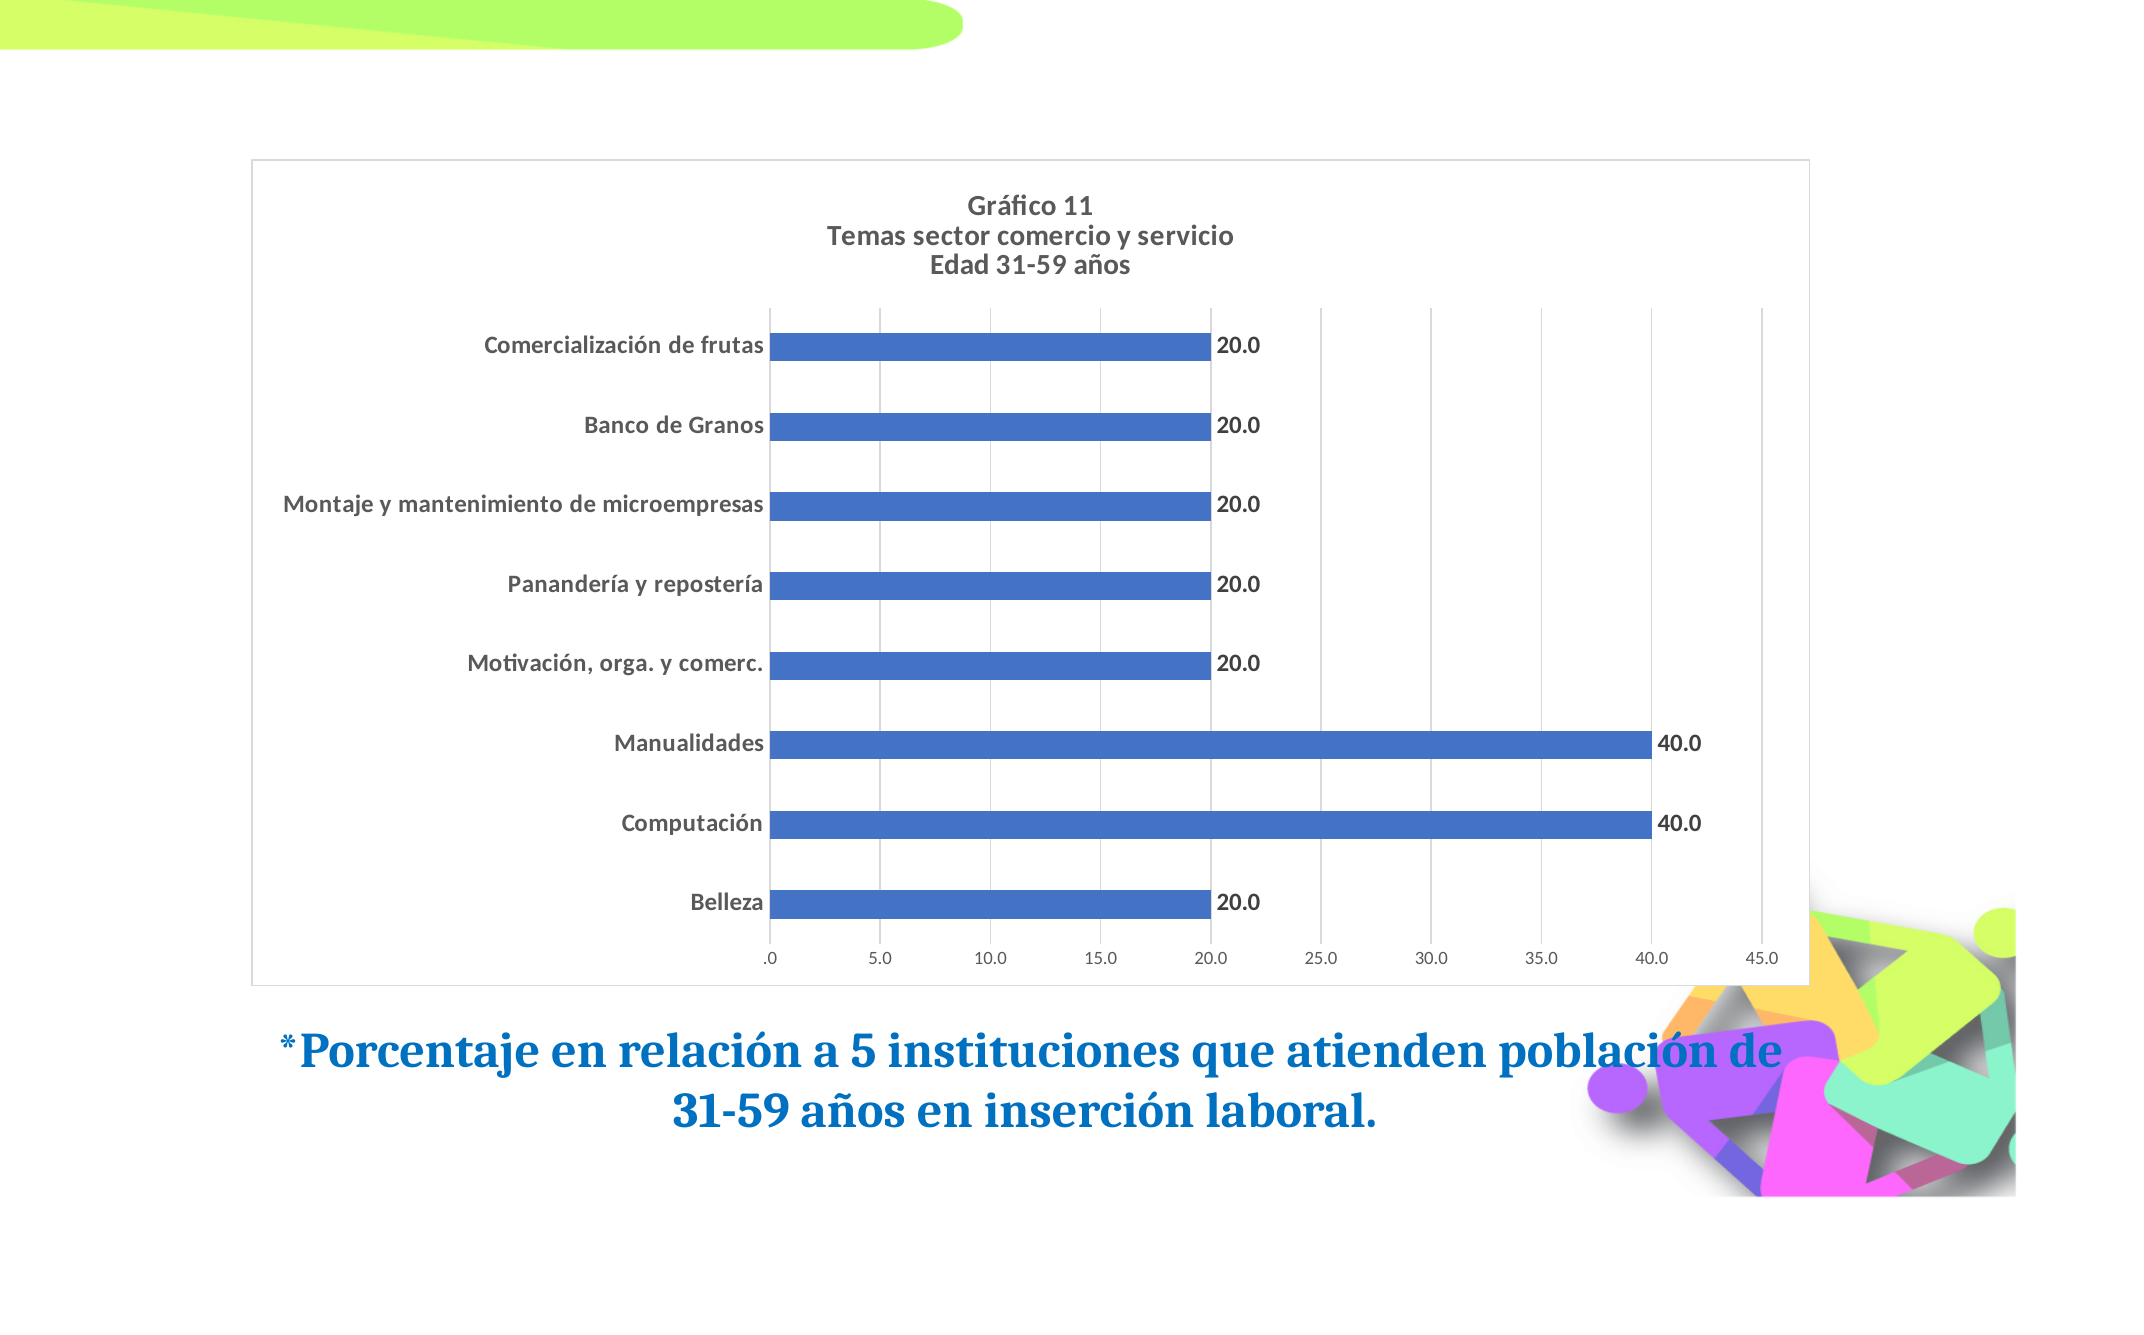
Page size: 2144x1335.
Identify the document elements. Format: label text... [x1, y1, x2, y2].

chart [250, 159, 1811, 987]
table_cell Cobertura municipal en Fco. Morazán [0, 0, 2144, 1335]
text_box *Porcentaje en relación a 5 instituciones que atienden población de 31-59 años en inserción laboral. [251, 1009, 1811, 1145]
